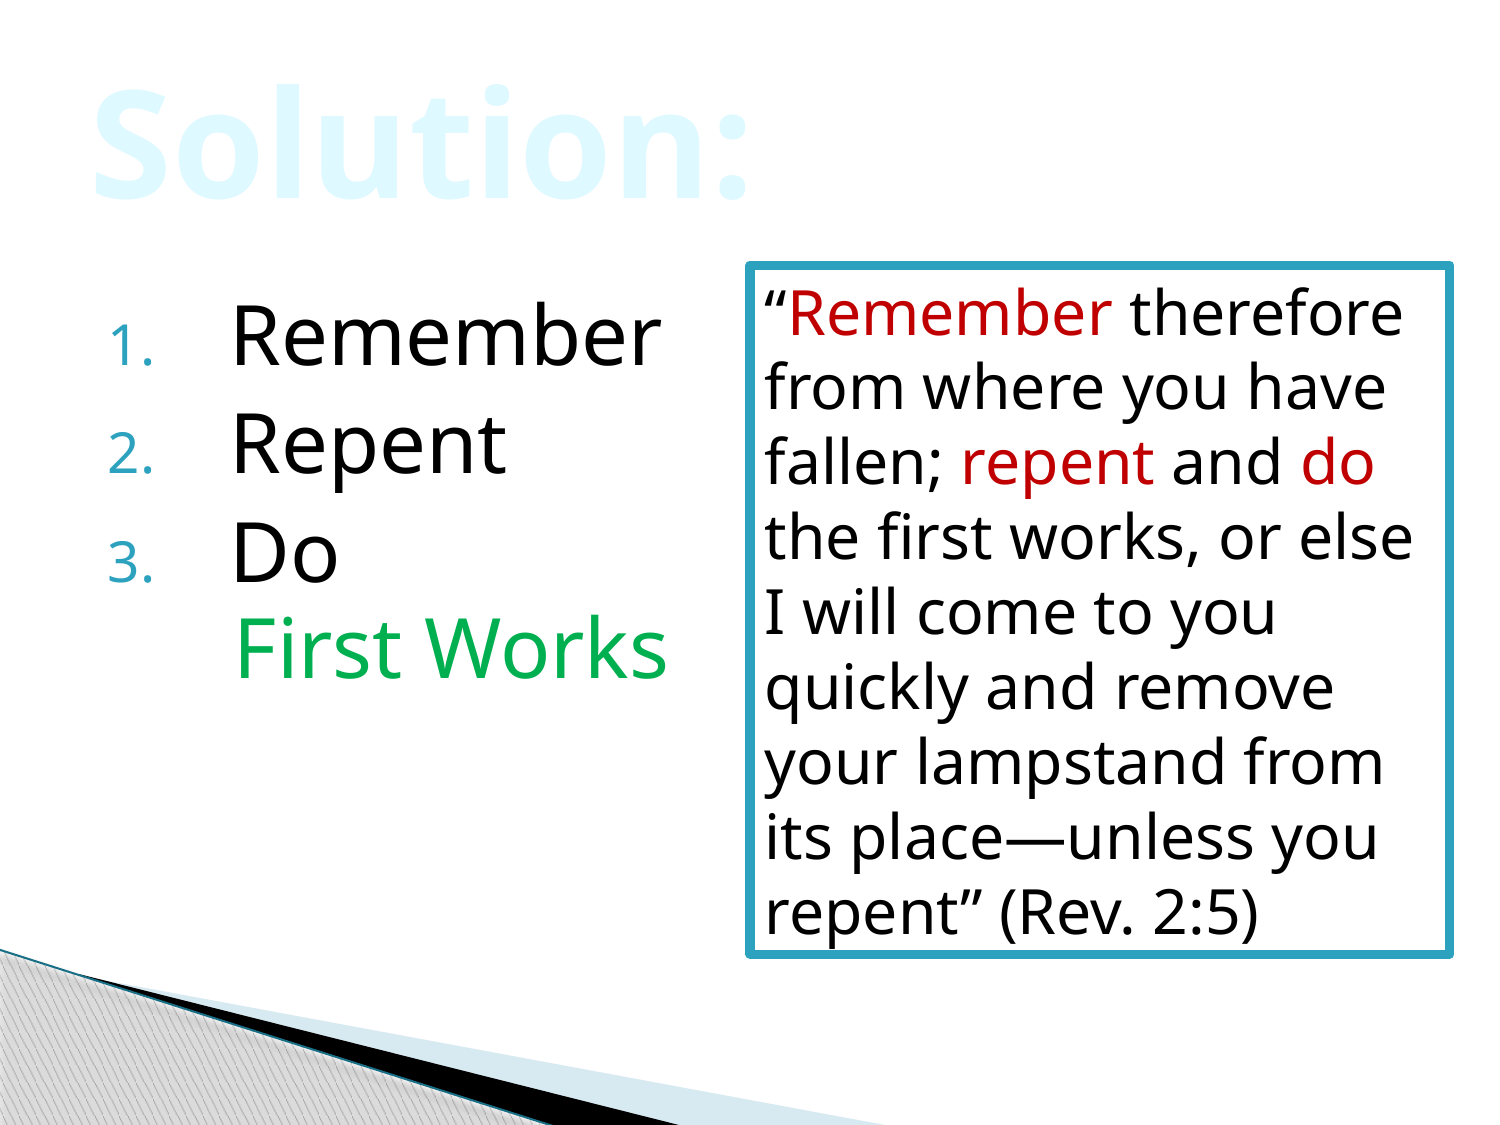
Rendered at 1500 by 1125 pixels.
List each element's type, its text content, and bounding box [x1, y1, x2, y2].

title Solution: [75, 45, 1425, 233]
text_box First Works [219, 587, 685, 703]
text_box “Remember therefore from where you have fallen; repent and do the first works, or else I will come to you quickly and remove your lampstand from its place—unless you repent” (Rev. 2:5) [745, 261, 1454, 959]
list Remember Repent Do [75, 275, 1425, 986]
